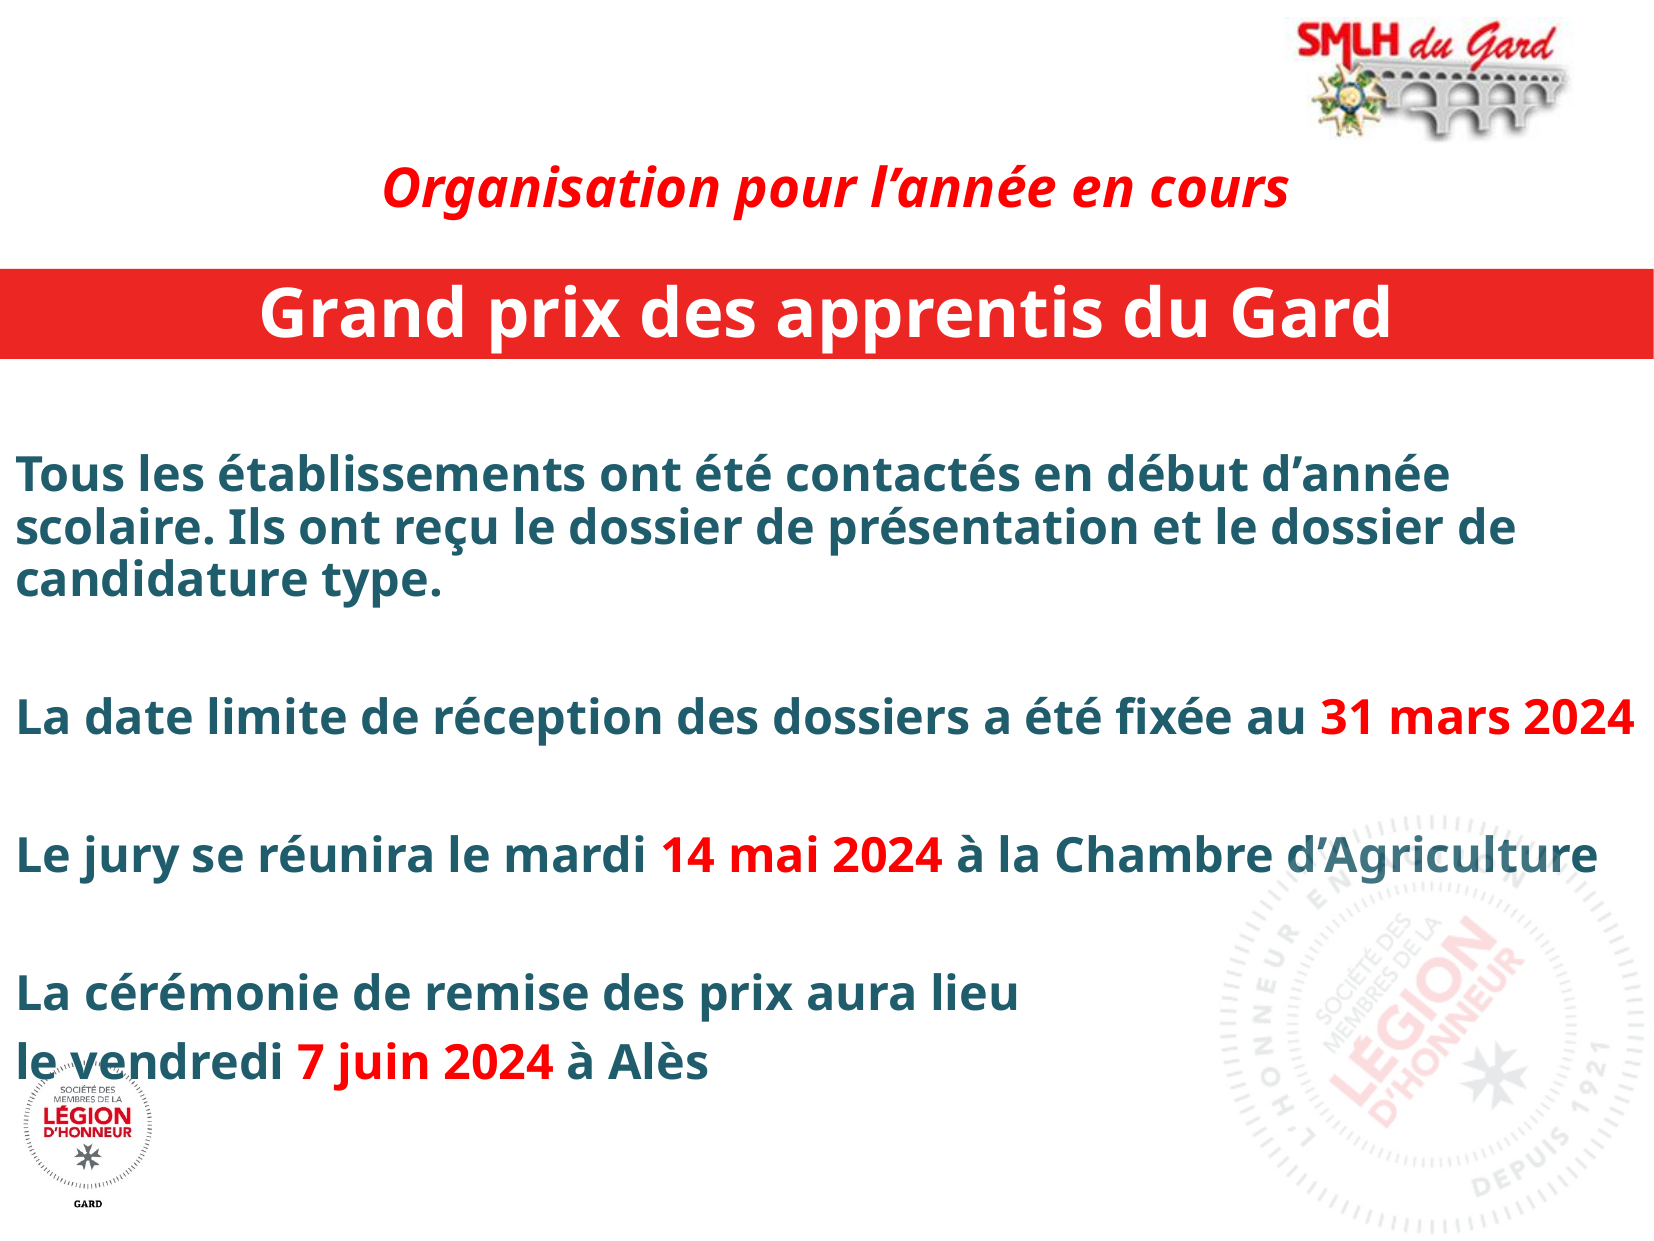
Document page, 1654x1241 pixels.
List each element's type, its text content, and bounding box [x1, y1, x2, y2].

text_box Grand prix des apprentis du Gard [0, 268, 1654, 359]
list Tous les établissements ont été contactés en début d’année scolaire. Ils ont reçu le dossier de présentation et le dossier de candidature type. La date limite de réception des dossiers a été fixée au 31 mars 2024 Le jury se réunira le mardi 14 mai 2024 à la Chambre d’Agriculture La cérémonie de remise des prix aura lieu le vendredi 7 juin 2024 à Alès [0, 369, 1654, 1158]
title Organisation pour l’année en cours [351, 112, 1544, 267]
picture [23, 1158, 152, 1211]
picture [1219, 811, 1643, 1236]
picture [1263, 17, 1654, 145]
